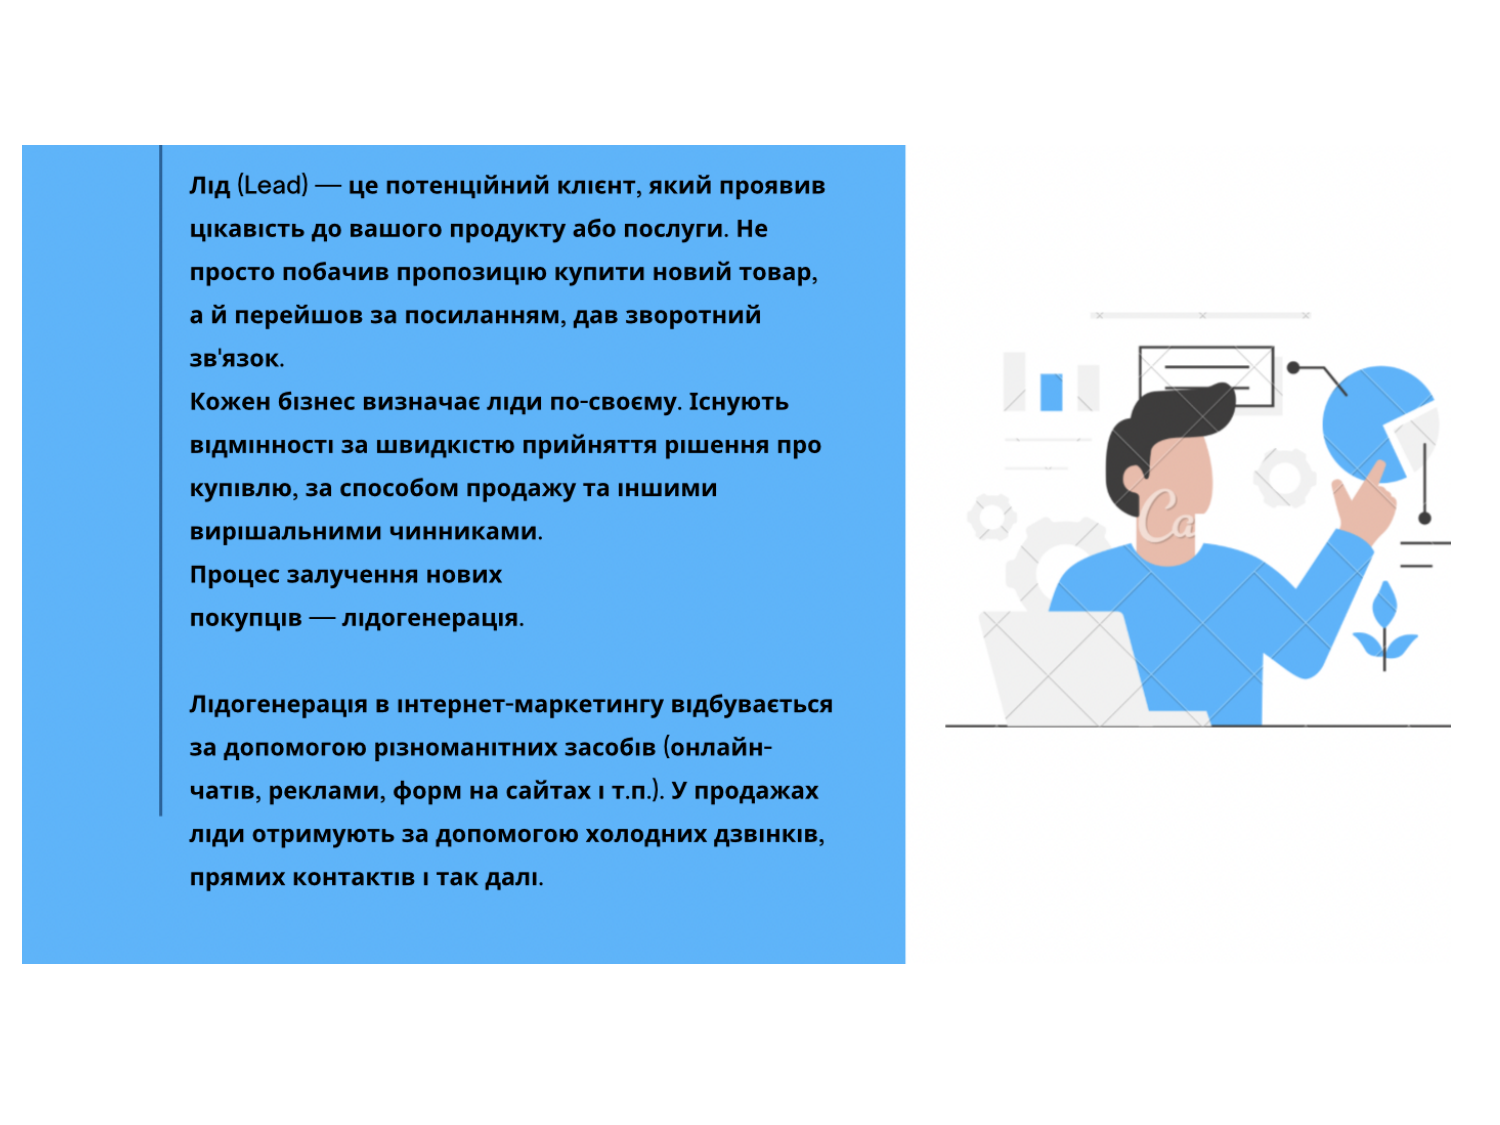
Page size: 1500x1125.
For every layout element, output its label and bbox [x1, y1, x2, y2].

picture [22, 145, 1451, 964]
